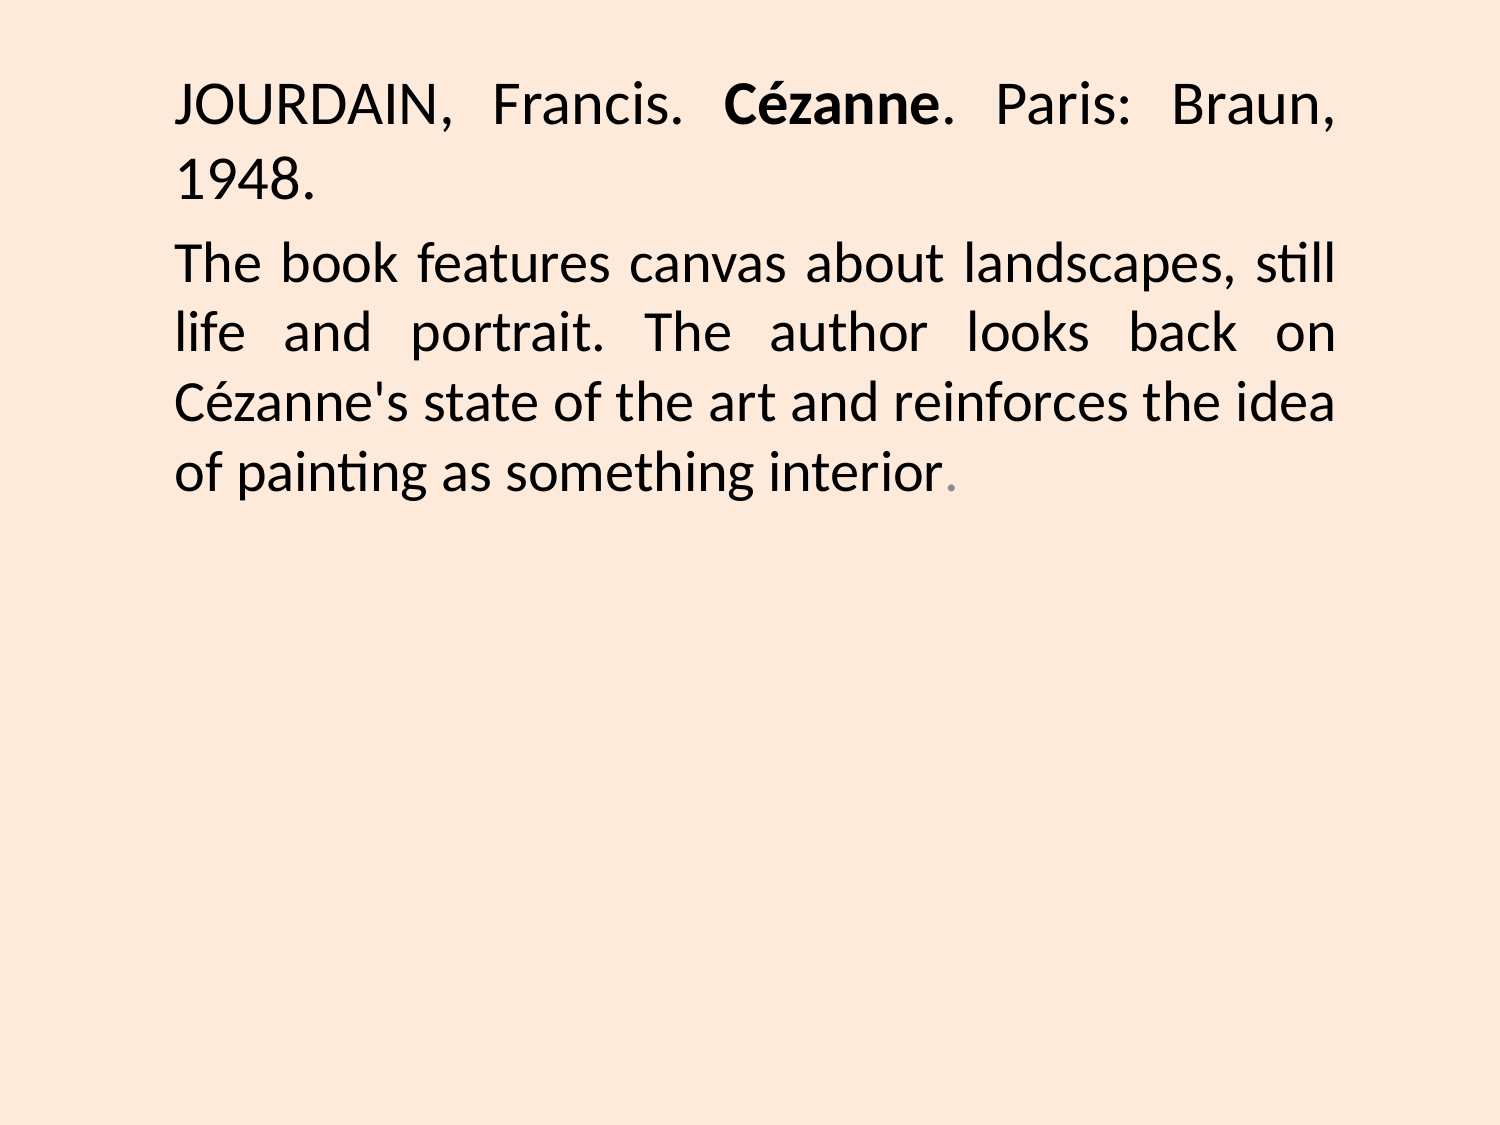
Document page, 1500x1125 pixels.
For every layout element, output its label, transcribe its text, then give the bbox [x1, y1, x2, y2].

subtitle JOURDAIN, Francis. Cézanne. Paris: Braun, 1948. The book features canvas about landscapes, still life and portrait. The author looks back on Cézanne's state of the art and reinforces the idea of ​​painting as something interior. [159, 54, 1353, 1012]
title [112, 42, 1388, 941]
